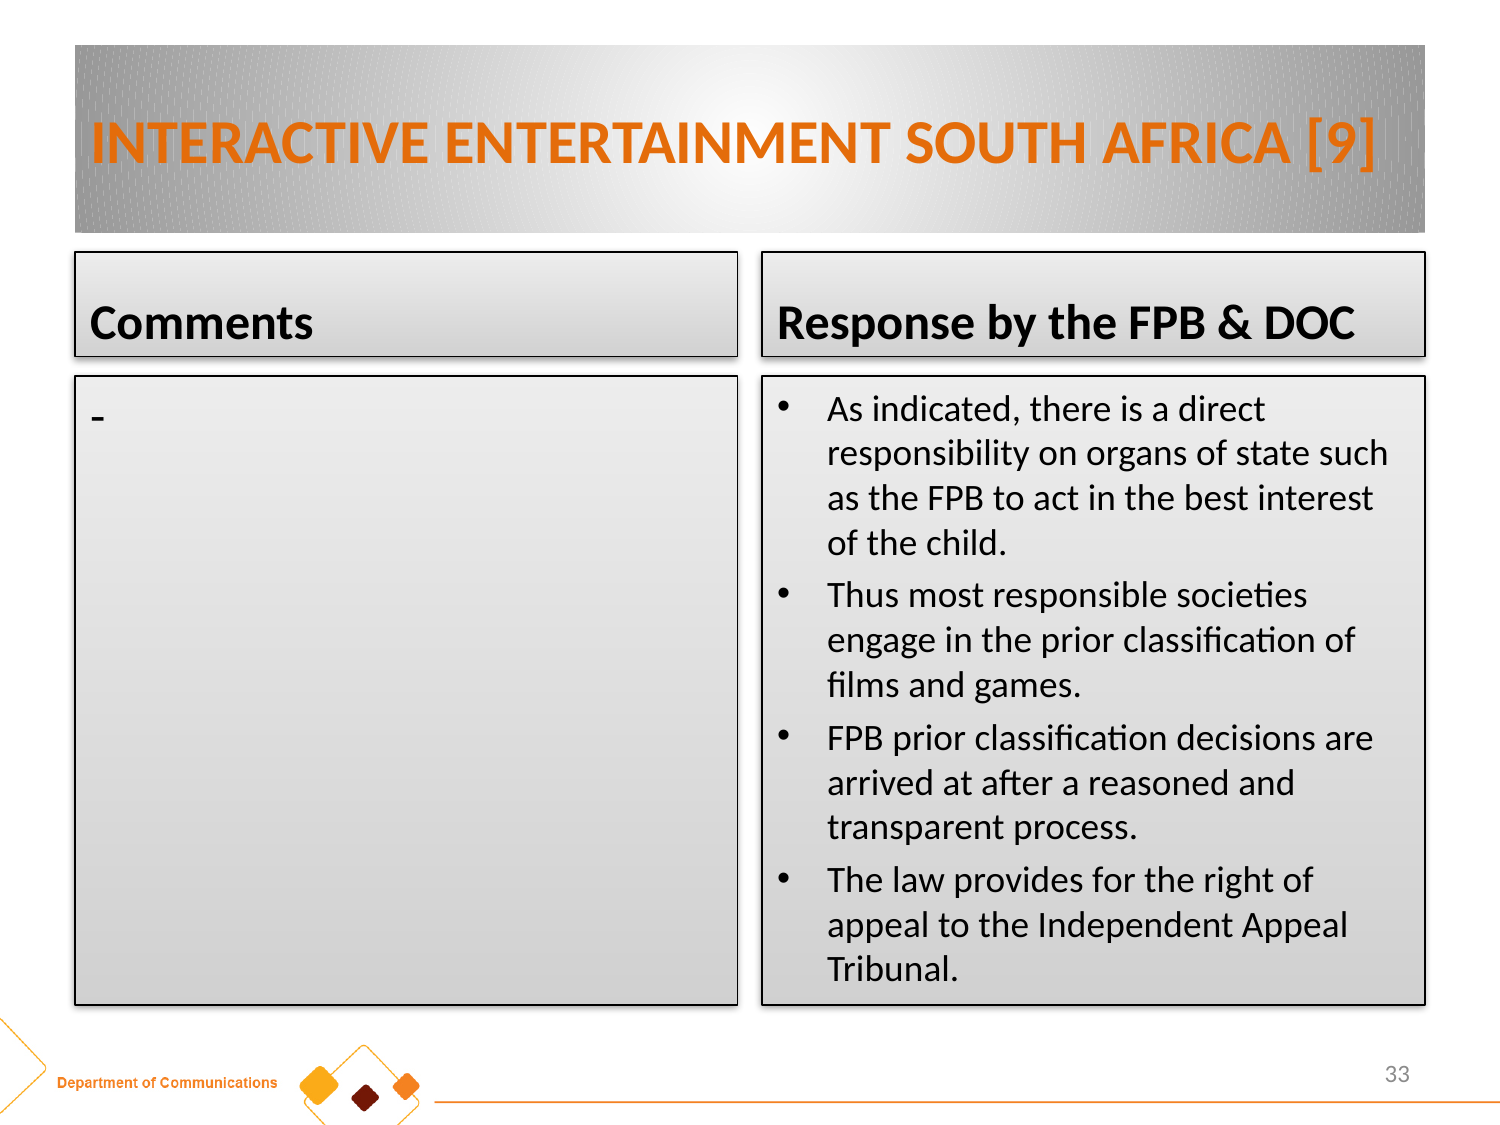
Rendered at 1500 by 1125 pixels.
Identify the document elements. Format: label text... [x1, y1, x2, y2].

list - [74, 375, 738, 1006]
list Response by the FPB & DOC [761, 251, 1426, 357]
title INTERACTIVE ENTERTAINMENT SOUTH AFRICA [9] [75, 45, 1425, 233]
slide_number 33 [1074, 1042, 1425, 1103]
list As indicated, there is a direct responsibility on organs of state such as the FPB to act in the best interest of the child. Thus most responsible societies engage in the prior classification of films and games. FPB prior classification decisions are arrived at after a reasoned and transparent process. The law provides for the right of appeal to the Independent Appeal Tribunal. [761, 375, 1426, 1006]
list Comments [74, 251, 738, 357]
picture [0, 0, 1500, 1125]
